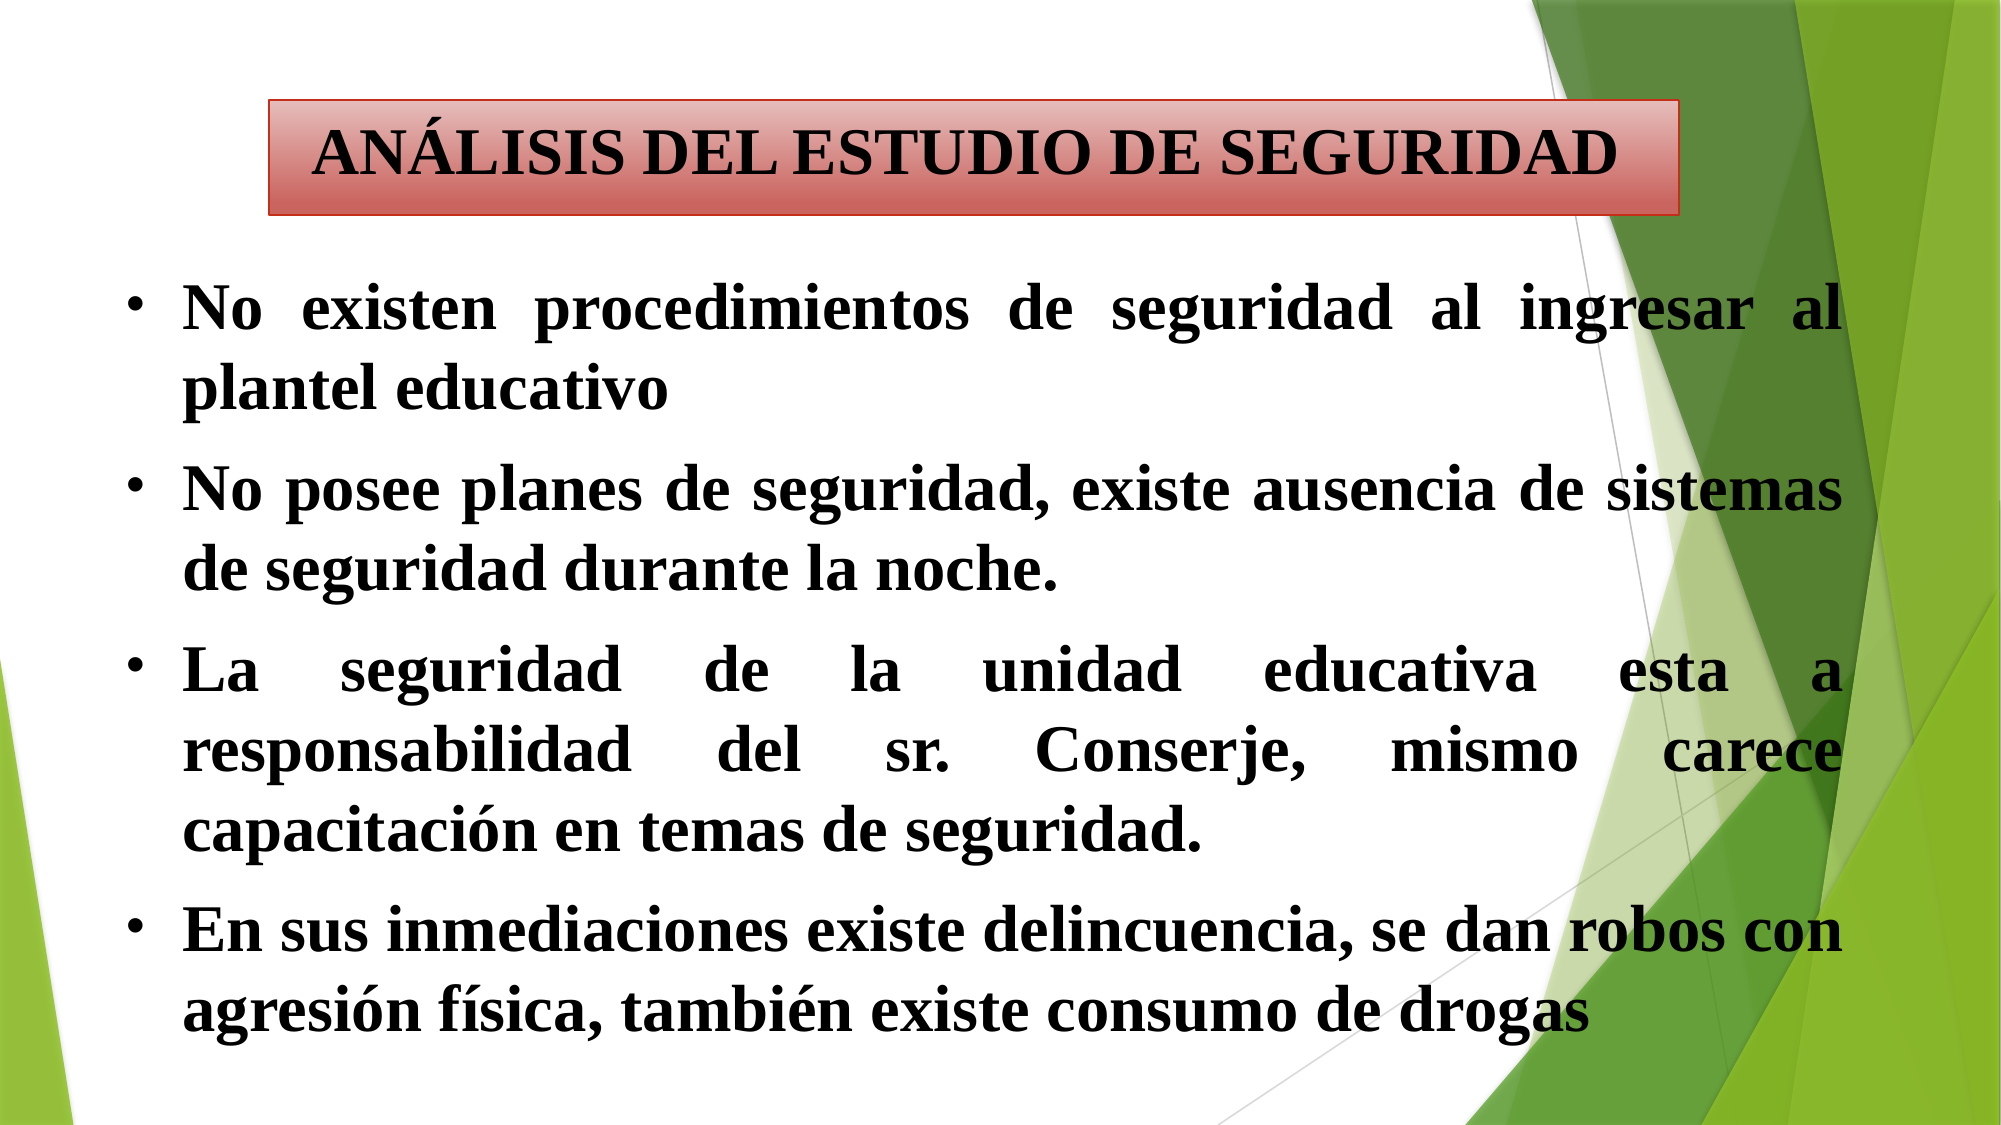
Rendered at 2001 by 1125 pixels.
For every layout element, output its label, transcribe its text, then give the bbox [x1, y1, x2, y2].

title ANÁLISIS DEL ESTUDIO DE SEGURIDAD [268, 99, 1680, 216]
list No existen procedimientos de seguridad al ingresar al plantel educativo No posee planes de seguridad, existe ausencia de sistemas de seguridad durante la noche. La seguridad de la unidad educativa esta a responsabilidad del sr. Conserje, mismo carece capacitación en temas de seguridad. En sus inmediaciones existe delincuencia, se dan robos con agresión física, también existe consumo de drogas [111, 255, 1861, 992]
